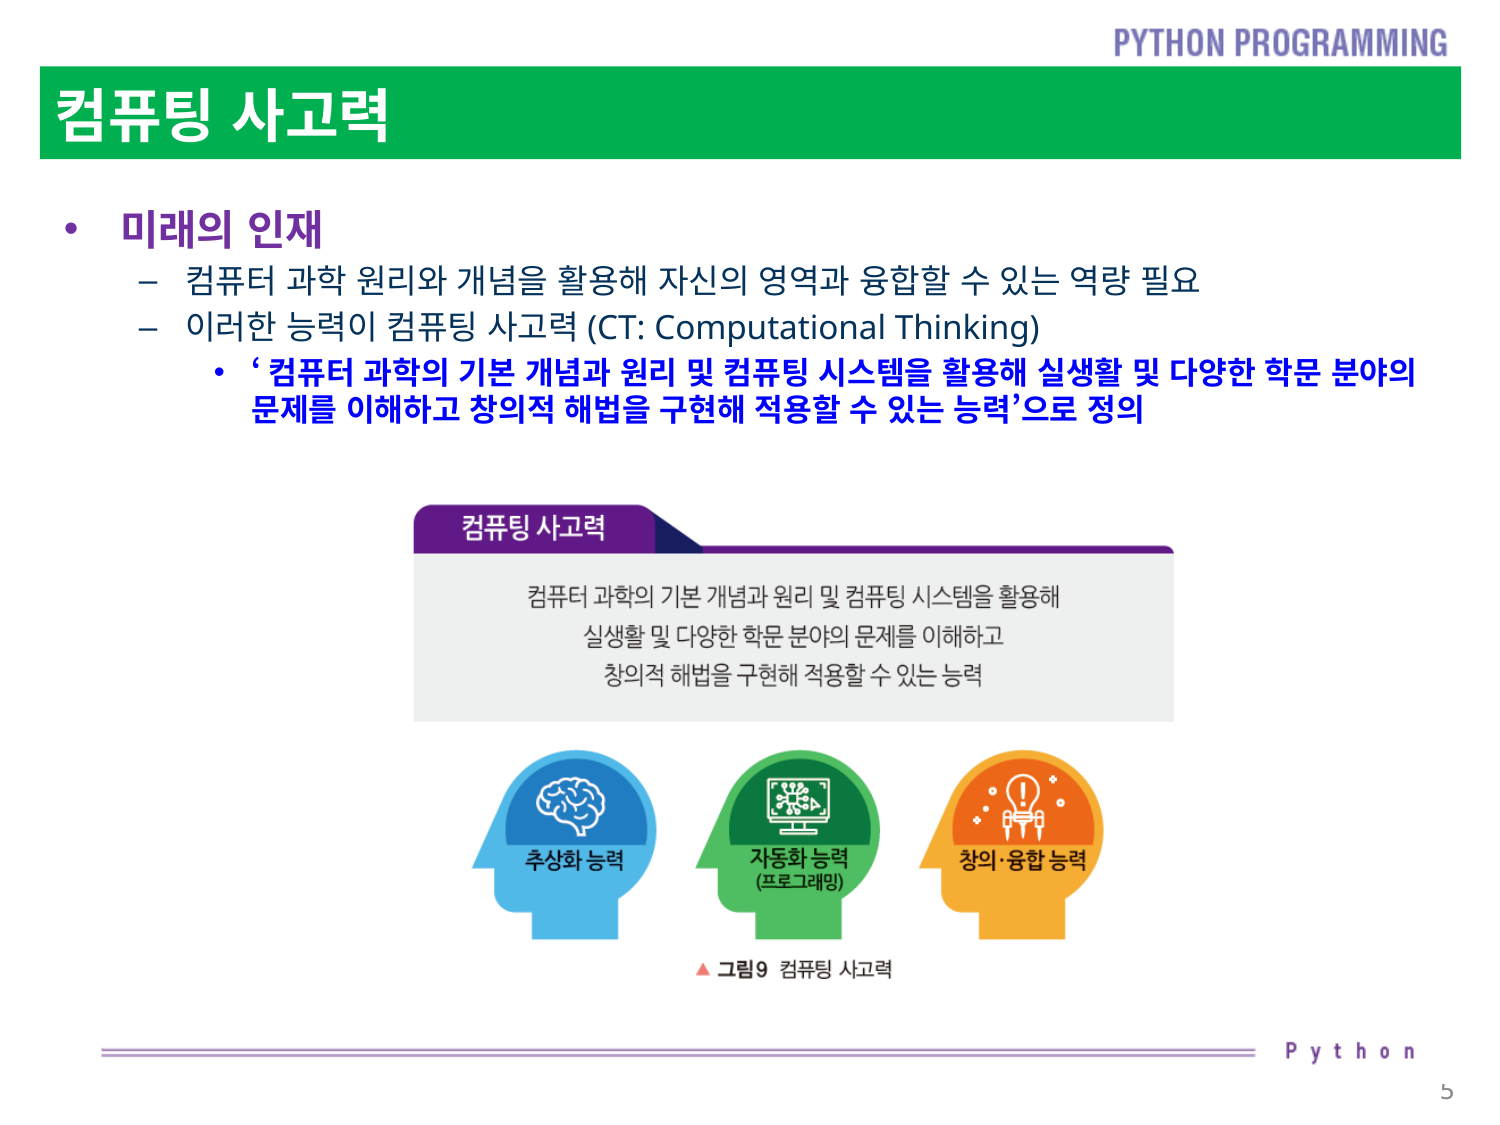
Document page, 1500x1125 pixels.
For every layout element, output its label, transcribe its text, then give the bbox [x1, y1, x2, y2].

picture [18, 1020, 1483, 1084]
title 컴퓨팅 사고력 [39, 76, 1444, 152]
list 미래의 인재 컴퓨터 과학 원리와 개념을 활용해 자신의 영역과 융합할 수 있는 역량 필요 이러한 능력이 컴퓨팅 사고력(CT: Computational Thinking) ‘컴퓨터 과학의 기본 개념과 원리 및 컴퓨팅 시스템을 활용해 실생활 및 다양한 학문 분야의 문제를 이해하고 창의적 해법을 구현해 적용할 수 있는 능력’으로 정의 [48, 195, 1461, 1041]
picture [399, 491, 1183, 987]
picture [1106, 13, 1462, 66]
slide_number 5 [1119, 1071, 1470, 1112]
